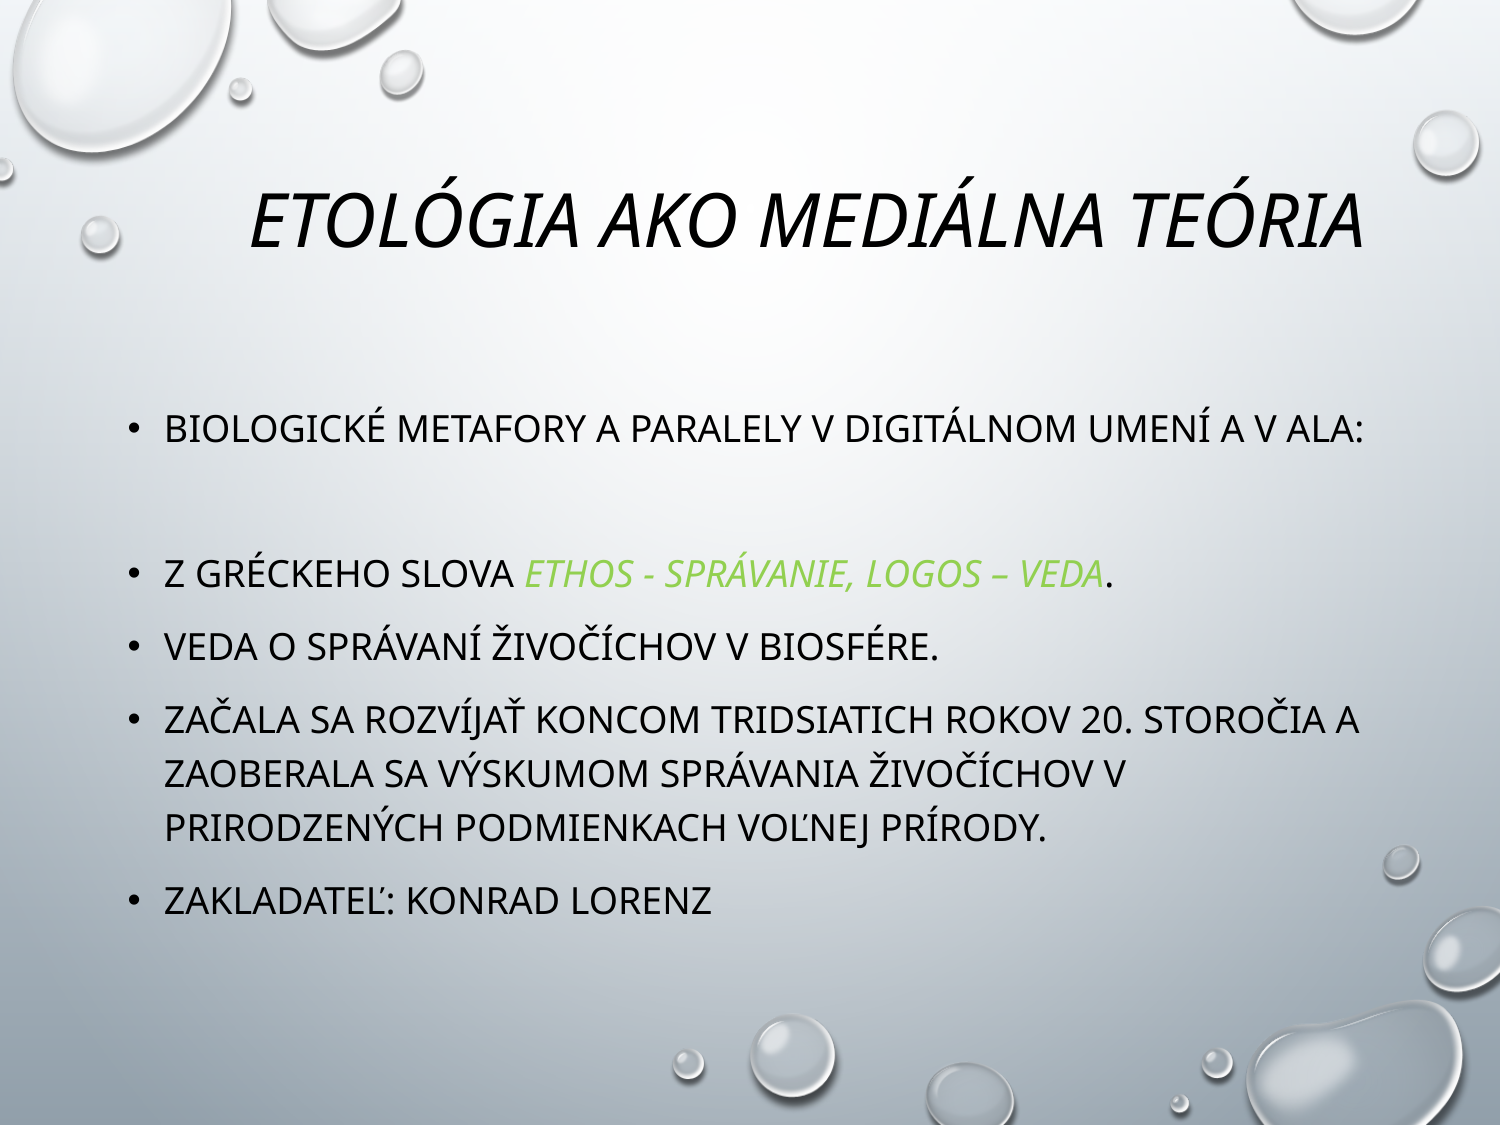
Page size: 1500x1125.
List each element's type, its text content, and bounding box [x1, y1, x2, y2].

picture [0, 0, 1500, 1125]
list Biologické metafory a paralely v digitálnom umení a v ALA: Z gréckeho slova ethos - správanie, logos – veda. veda o správaní živočíchov v biosfére. Začala sa rozvíjať koncom tridsiatich rokov 20. storočia a zaoberala sa výskumom správania živočíchov v prirodzených podmienkach voľnej prírody. Zakladateľ: Konrad Lorenz [112, 388, 1388, 950]
title Etológia ako mediálna teória [114, 160, 1500, 286]
